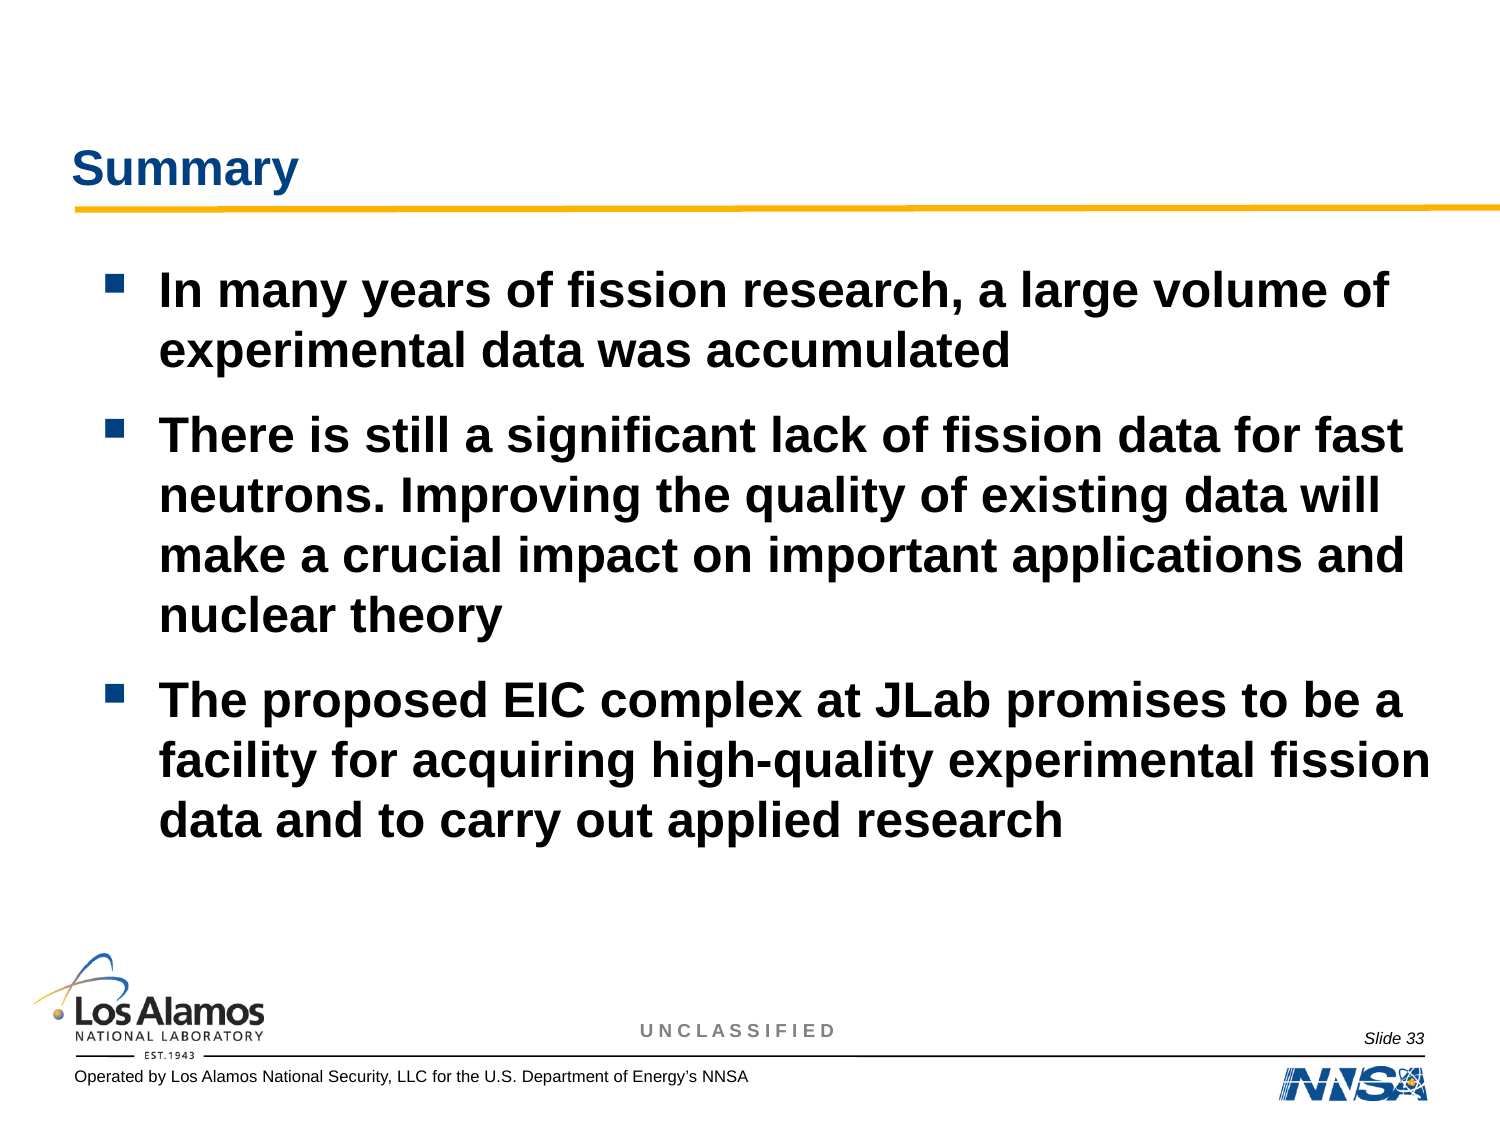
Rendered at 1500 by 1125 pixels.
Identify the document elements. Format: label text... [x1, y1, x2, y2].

title Summary [56, 65, 1426, 204]
picture [31, 951, 266, 1060]
slide_number Slide 33 [1112, 1019, 1440, 1077]
picture [1277, 1077, 1429, 1102]
list In many years of fission research, a large volume of experimental data was accumulated There is still a significant lack of fission data for fast neutrons. Improving the quality of existing data will make a crucial impact on important applications and nuclear theory The proposed EIC complex at JLab promises to be a facility for acquiring high-quality experimental fission data and to carry out applied research [87, 249, 1457, 938]
